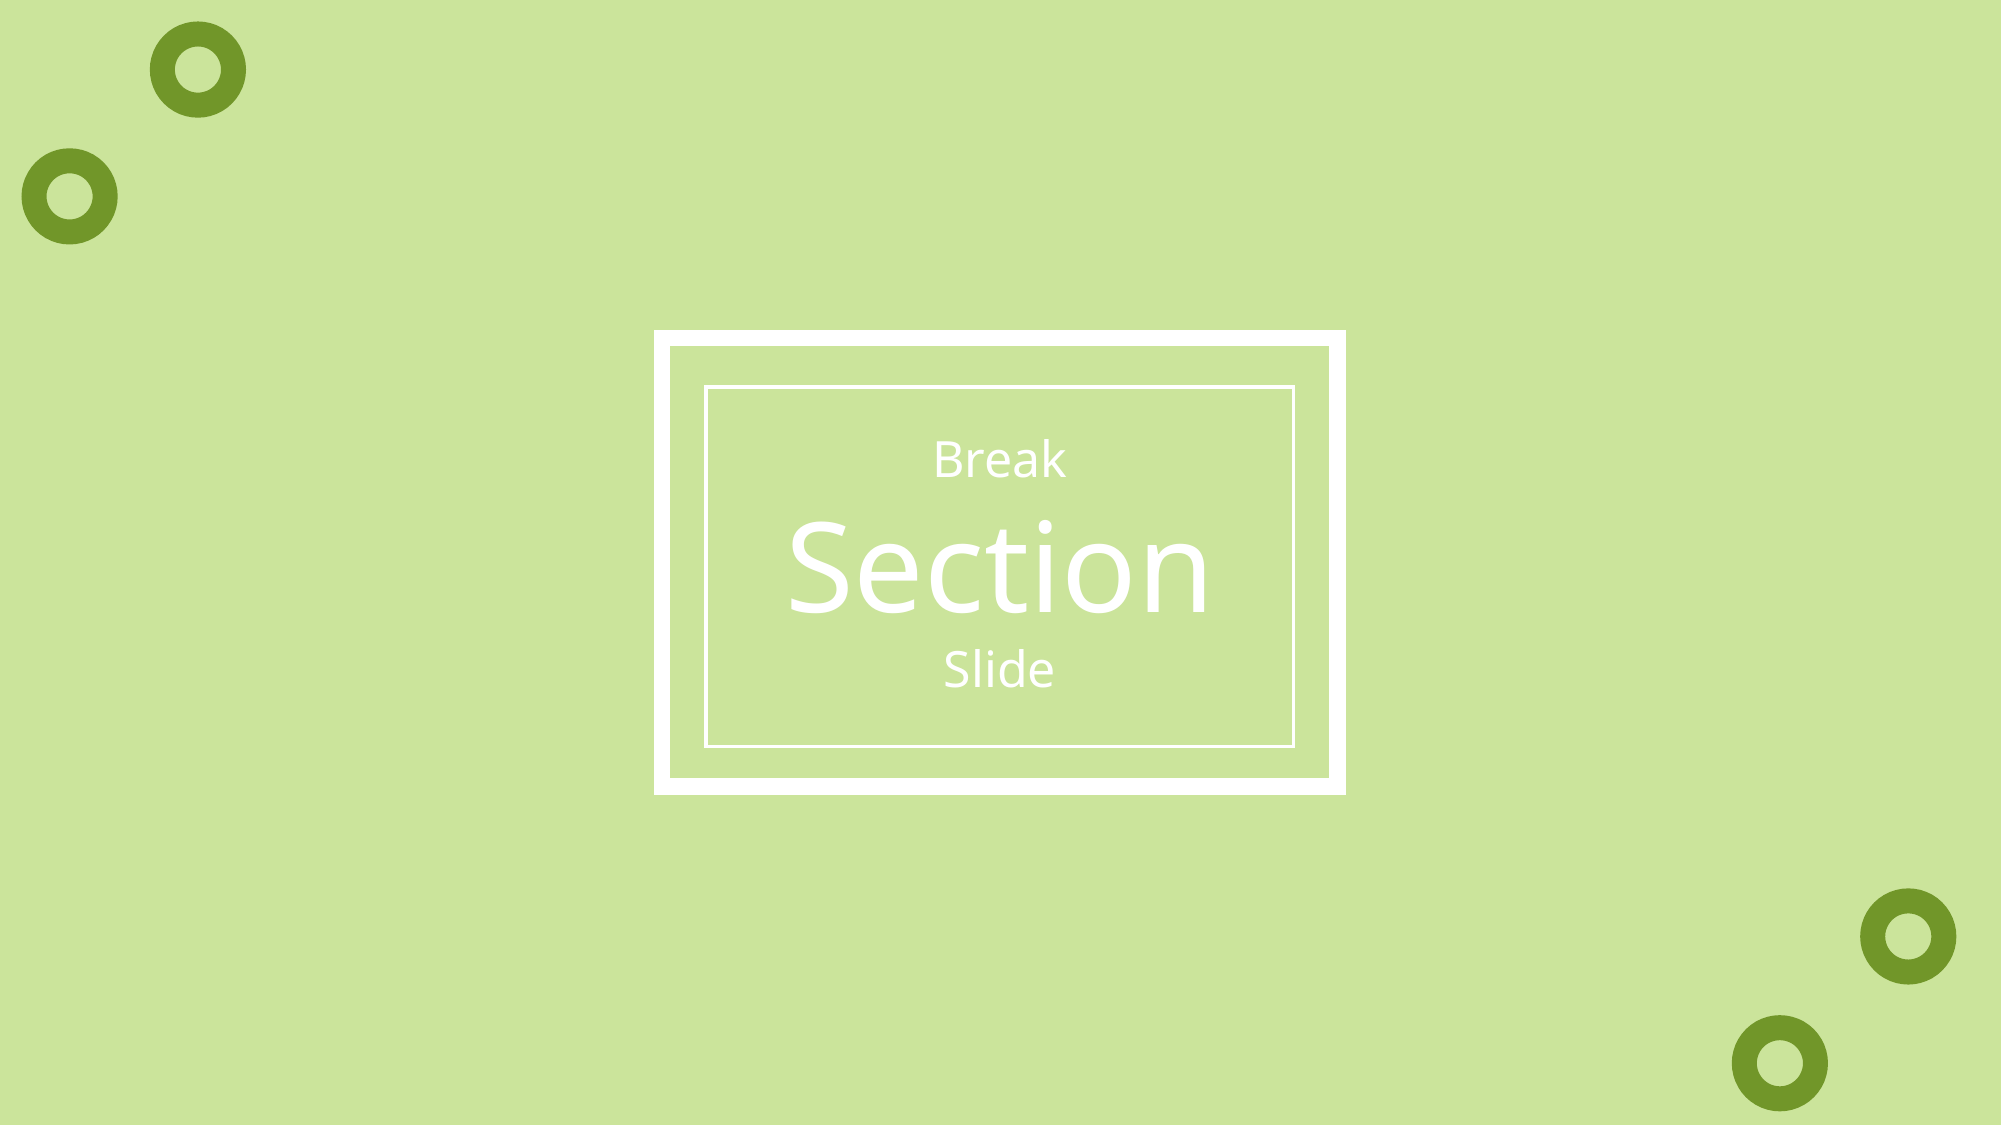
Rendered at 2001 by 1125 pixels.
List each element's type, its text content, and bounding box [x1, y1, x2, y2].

text_box Break Section Slide [661, 337, 1339, 788]
text_box [1743, 1026, 1817, 1100]
text_box [161, 32, 235, 107]
text_box [32, 159, 107, 234]
text_box [1871, 899, 1945, 974]
text_box [705, 386, 1295, 747]
